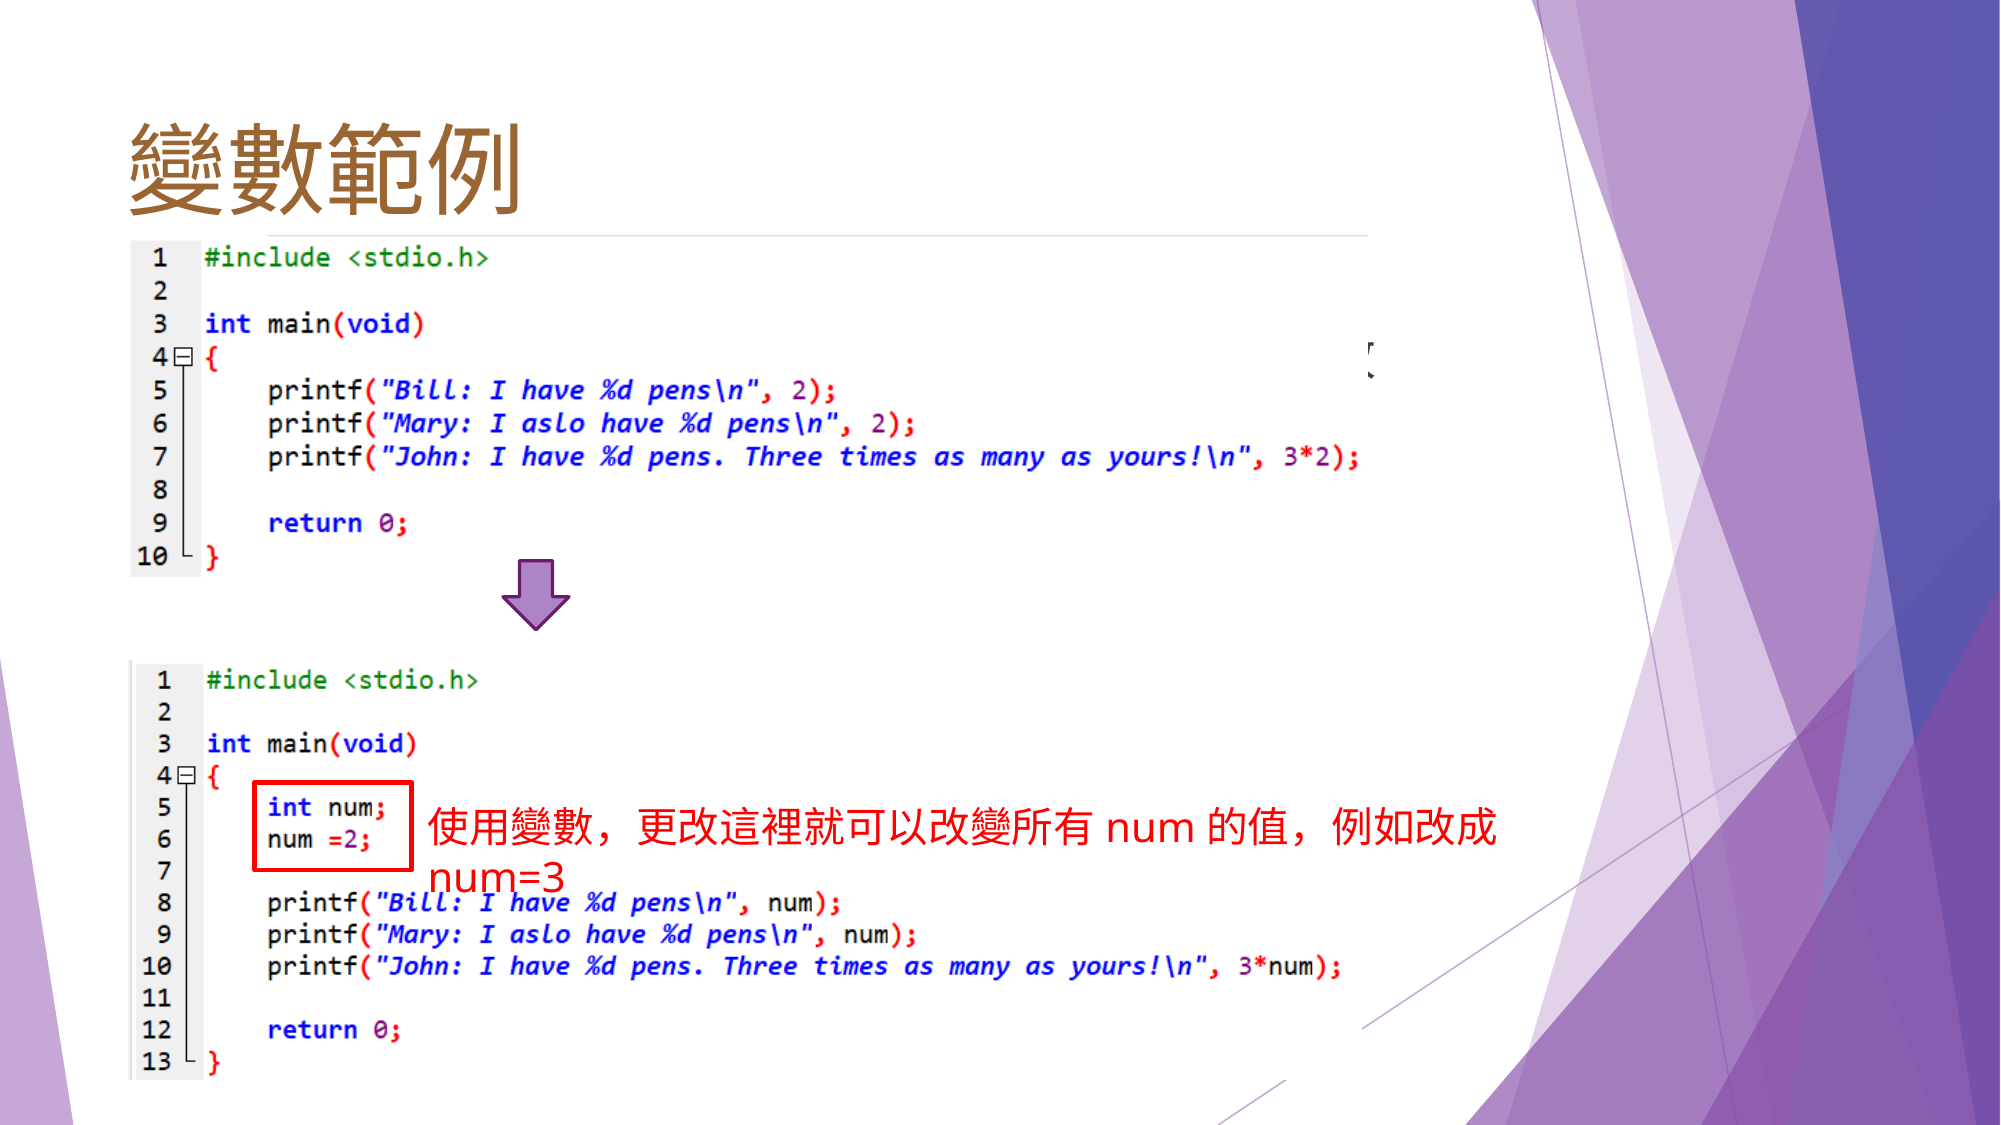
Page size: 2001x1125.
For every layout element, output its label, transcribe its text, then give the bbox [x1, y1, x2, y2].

list 要改數字每個都要更改 [861, 317, 1415, 630]
title 變數範例 [111, 99, 1612, 225]
text_box [502, 585, 570, 630]
text_box 使用變數，更改這裡就可以改變所有num的值，例如改成num=3 [1368, 793, 1617, 909]
picture [128, 660, 1363, 1080]
picture [128, 235, 1368, 577]
